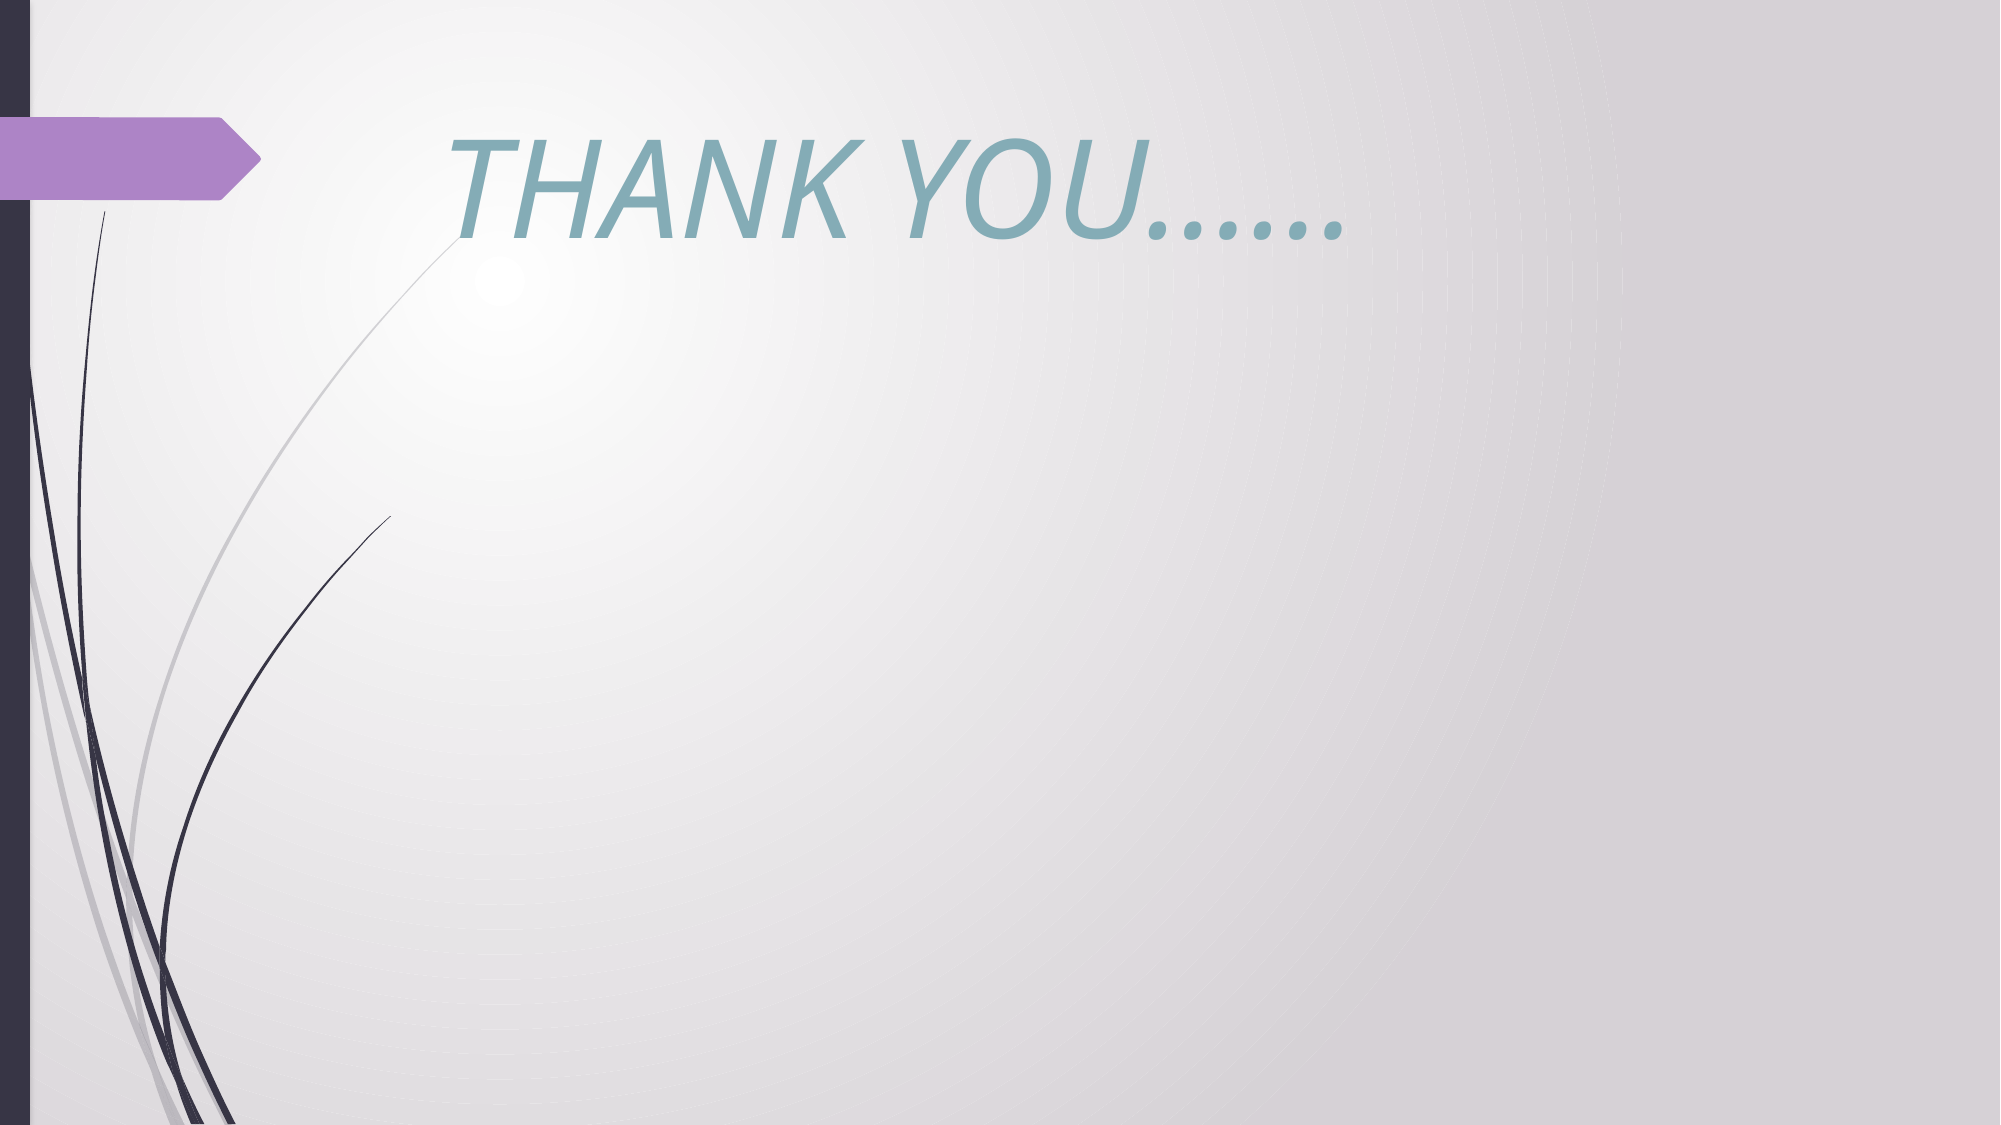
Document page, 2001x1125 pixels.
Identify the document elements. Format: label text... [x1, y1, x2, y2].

list THANK YOU…… [424, 93, 1888, 970]
